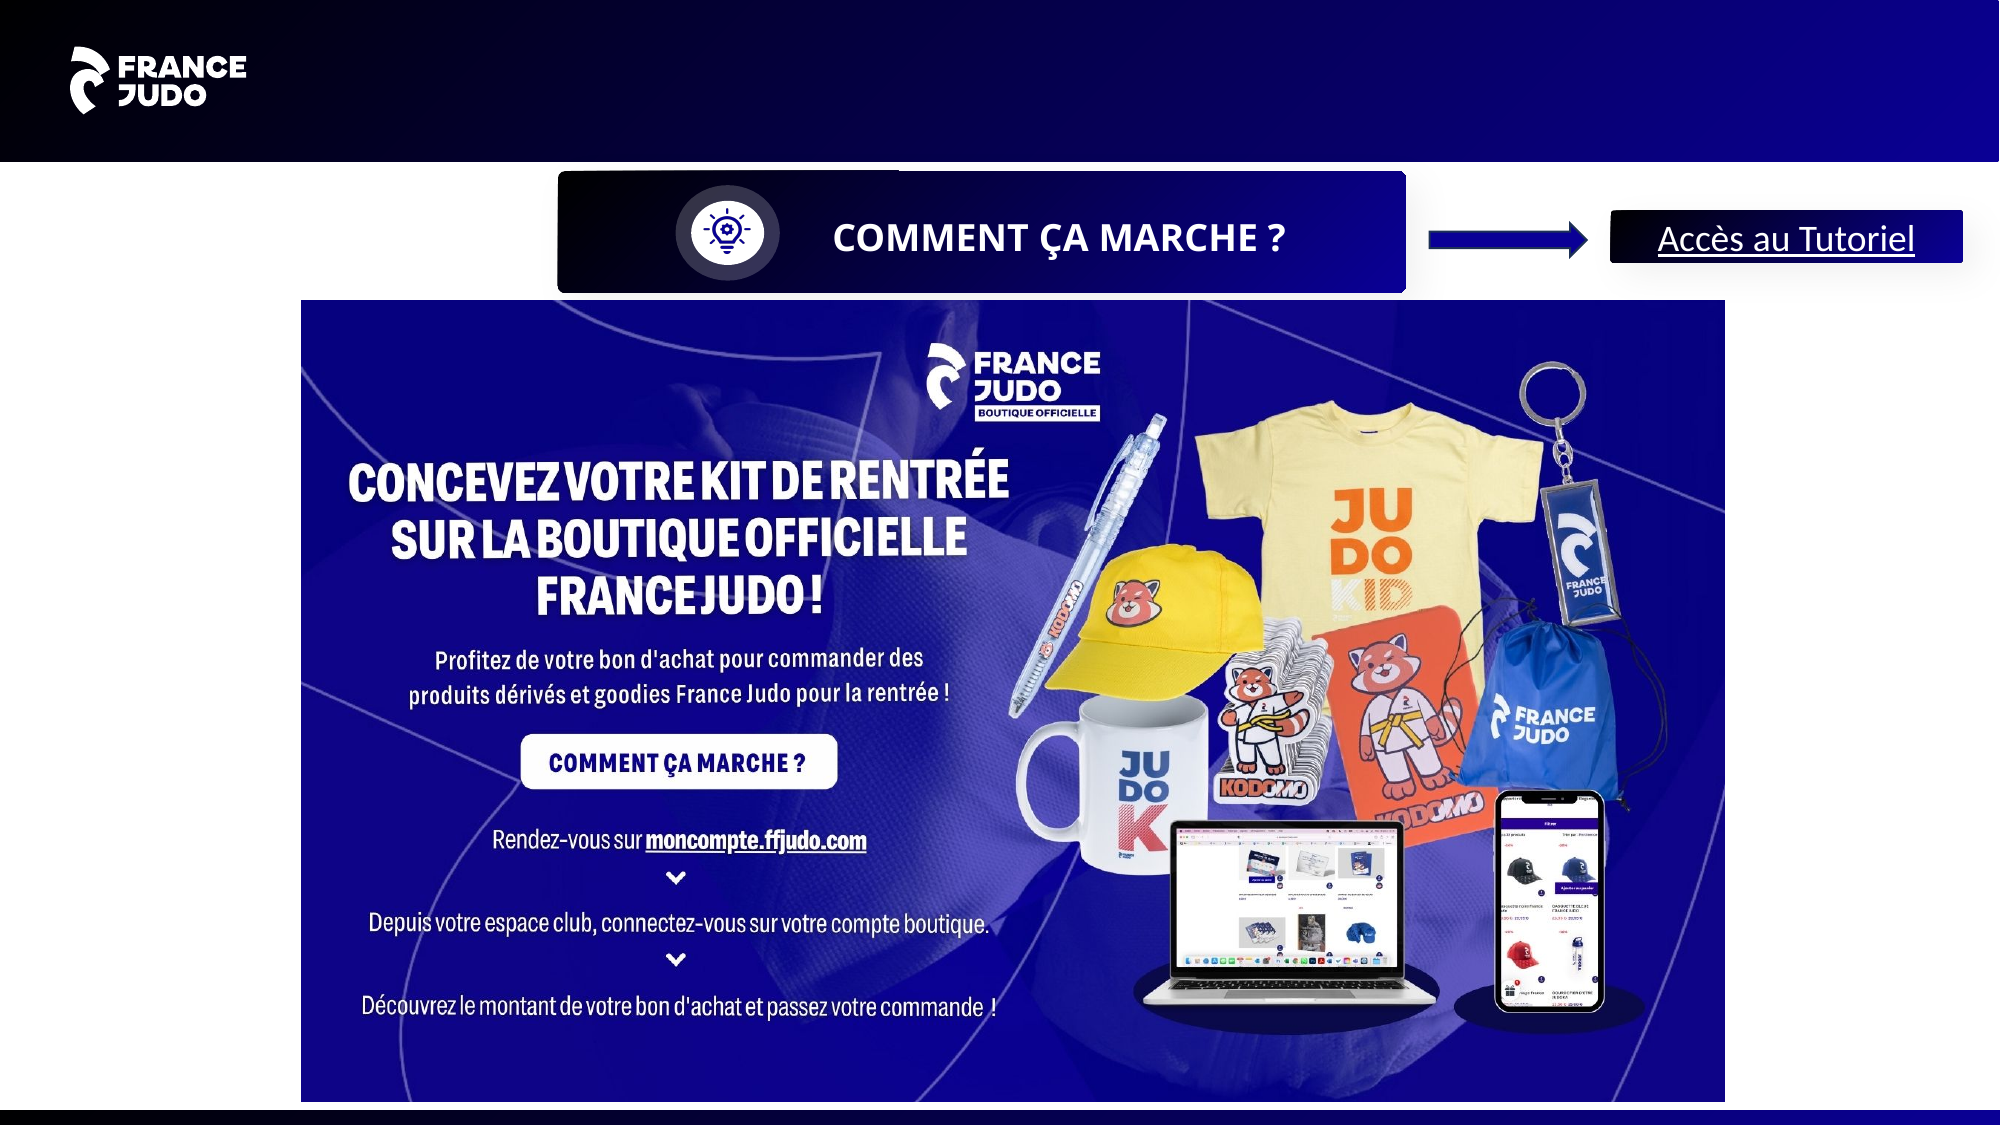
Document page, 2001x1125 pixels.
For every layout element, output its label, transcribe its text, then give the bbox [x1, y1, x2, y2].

text_box Accès au Tutoriel [1609, 209, 1964, 264]
text_box [1454, 220, 1589, 259]
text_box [557, 170, 1454, 293]
picture [301, 300, 1725, 1102]
